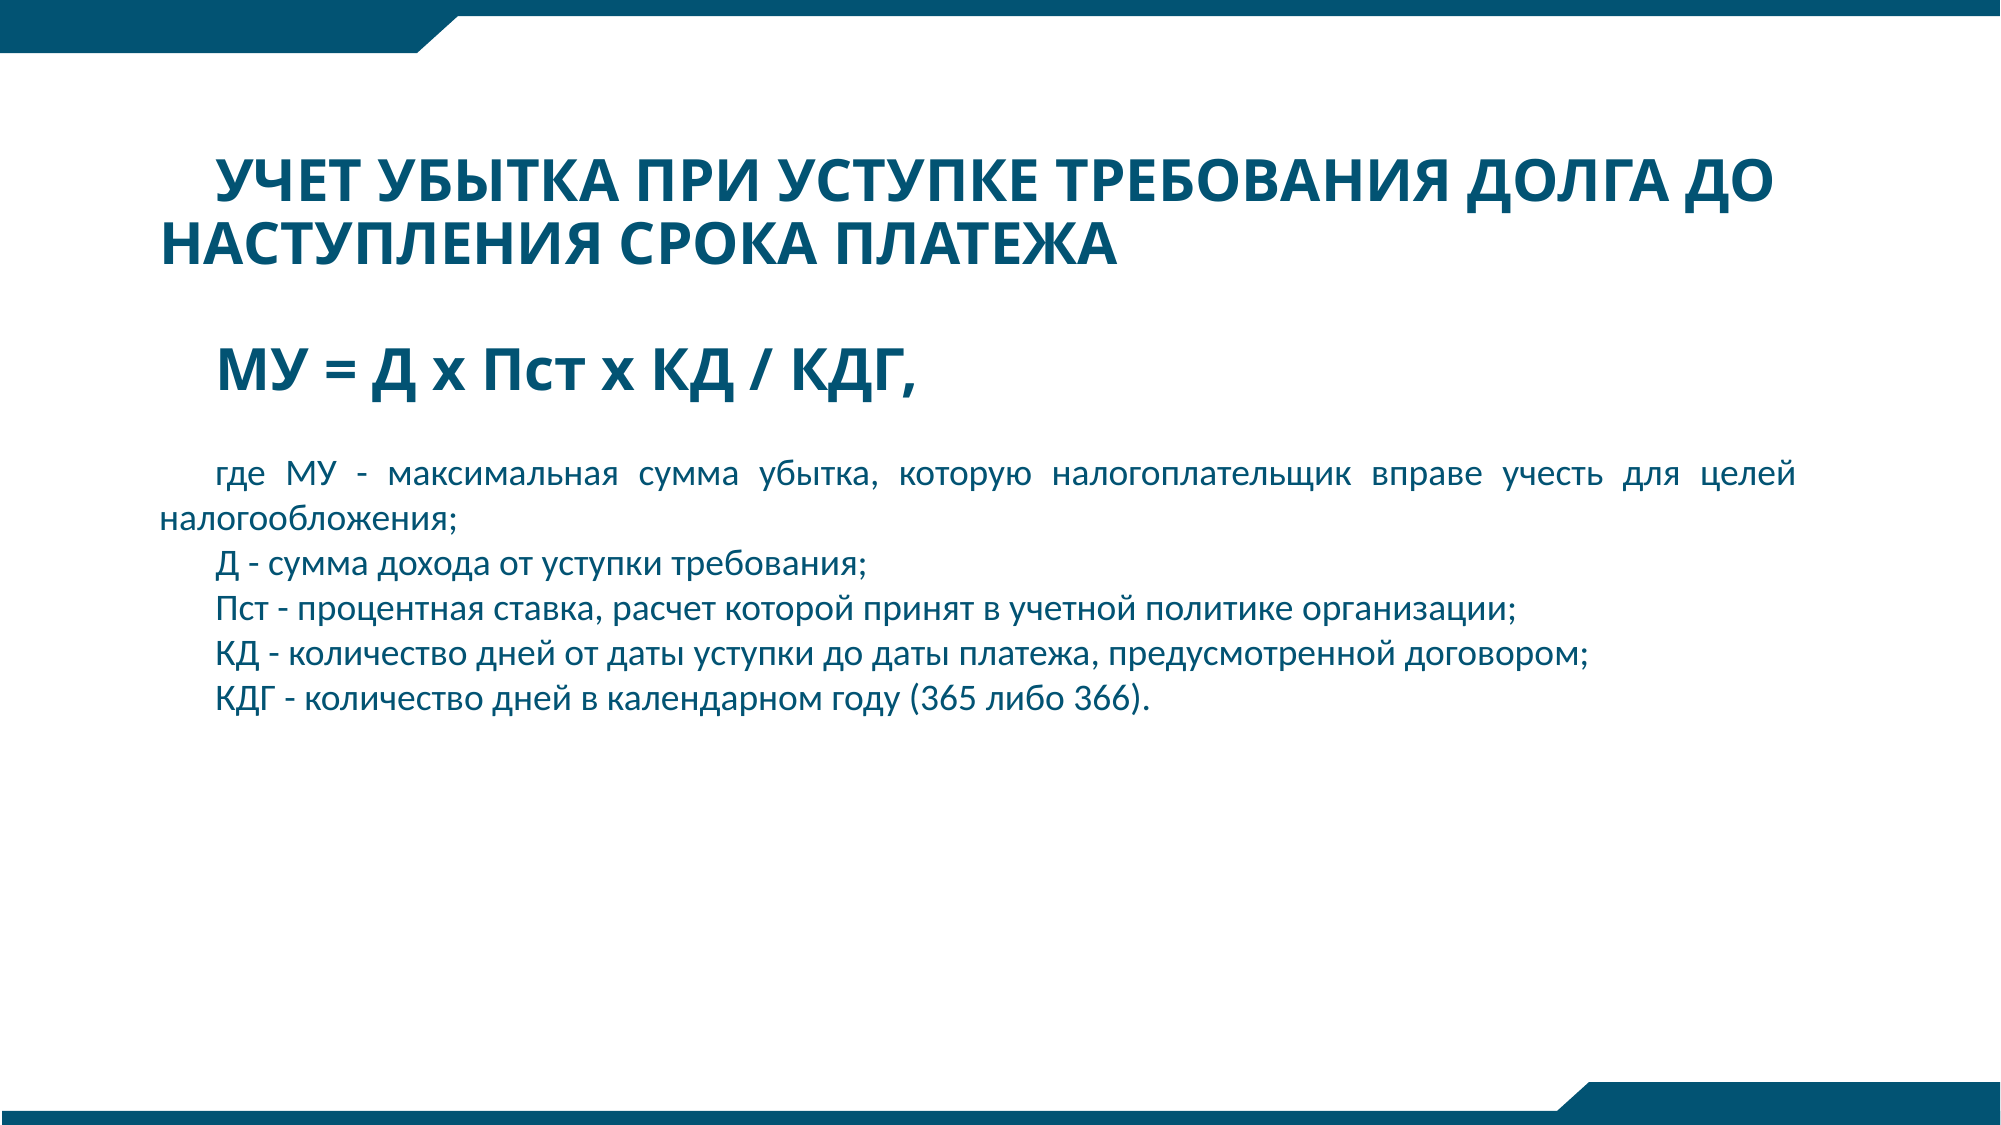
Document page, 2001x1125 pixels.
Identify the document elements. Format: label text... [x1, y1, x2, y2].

text_box УЧЕТ УБЫТКА ПРИ УСТУПКЕ ТРЕБОВАНИЯ ДОЛГА ДО НАСТУПЛЕНИЯ СРОКА ПЛАТЕЖА МУ = Д x Пст x КД / КДГ, где МУ - максимальная сумма убытка, которую налогоплательщик вправе учесть для целей налогообложения; Д - сумма дохода от уступки требования; Пст - процентная ставка, расчет которой принят в учетной политике организации; КД - количество дней от даты уступки до даты платежа, предусмотренной договором; КДГ - количество дней в календарном году (365 либо 366). [144, 143, 1813, 726]
